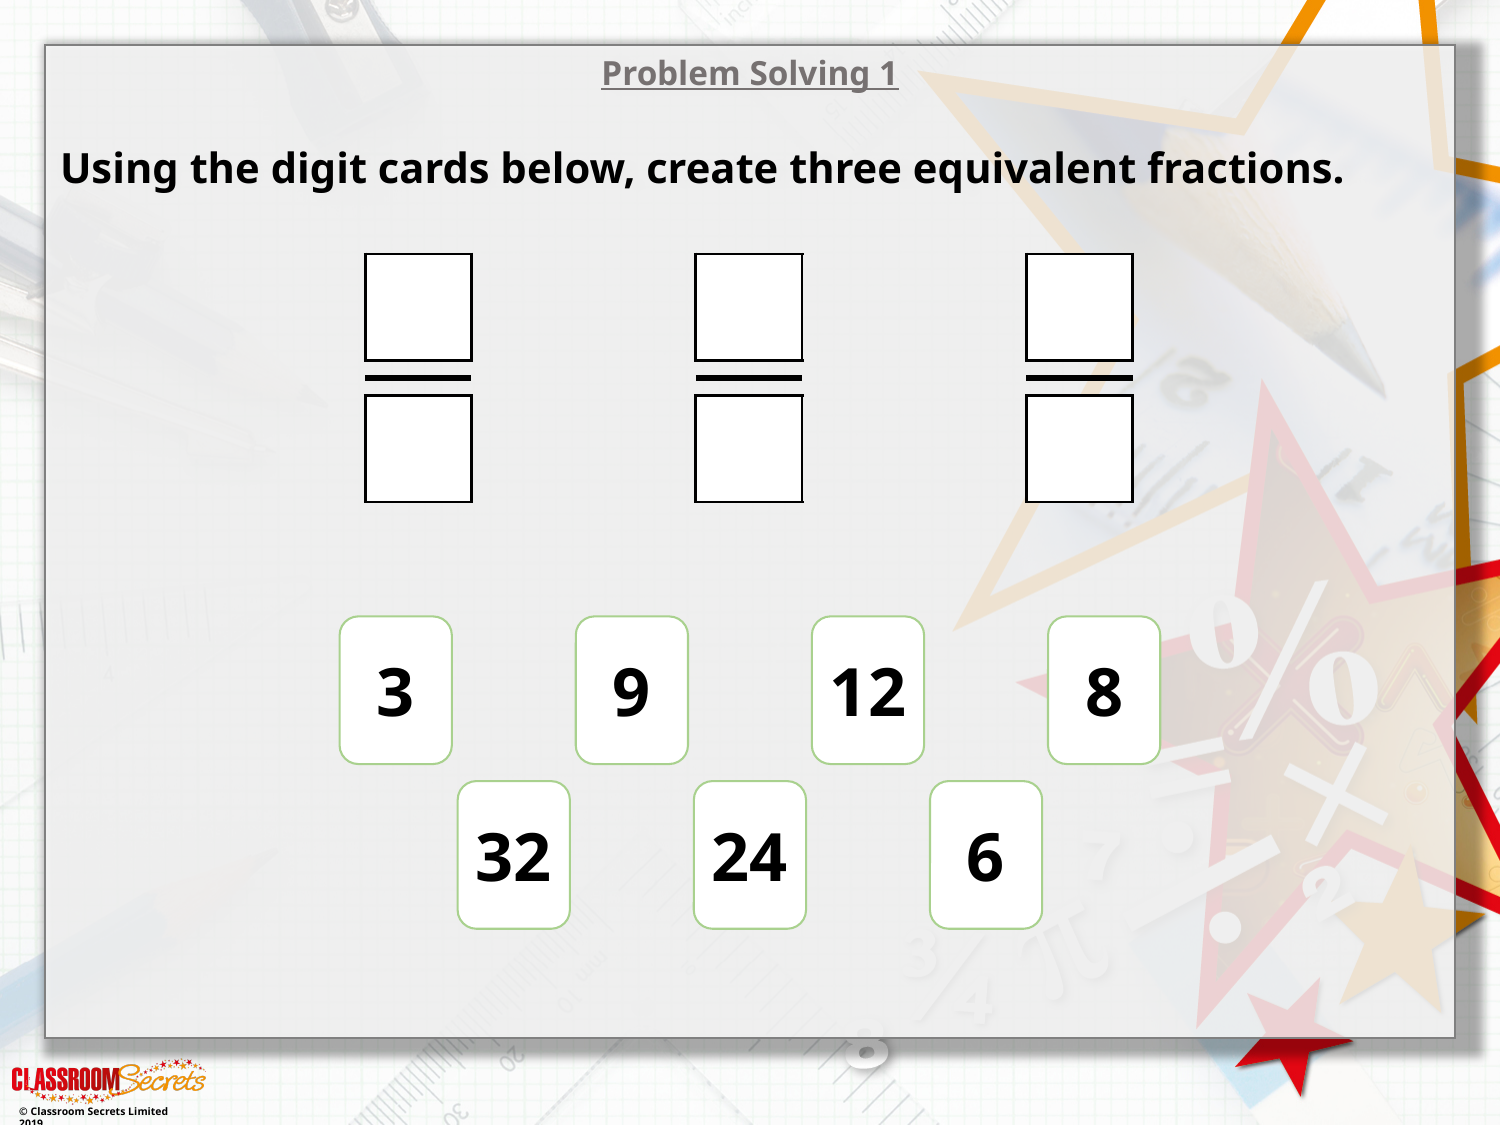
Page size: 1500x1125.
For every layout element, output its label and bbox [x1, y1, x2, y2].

text_box [339, 616, 1161, 929]
picture [0, 0, 1500, 1125]
